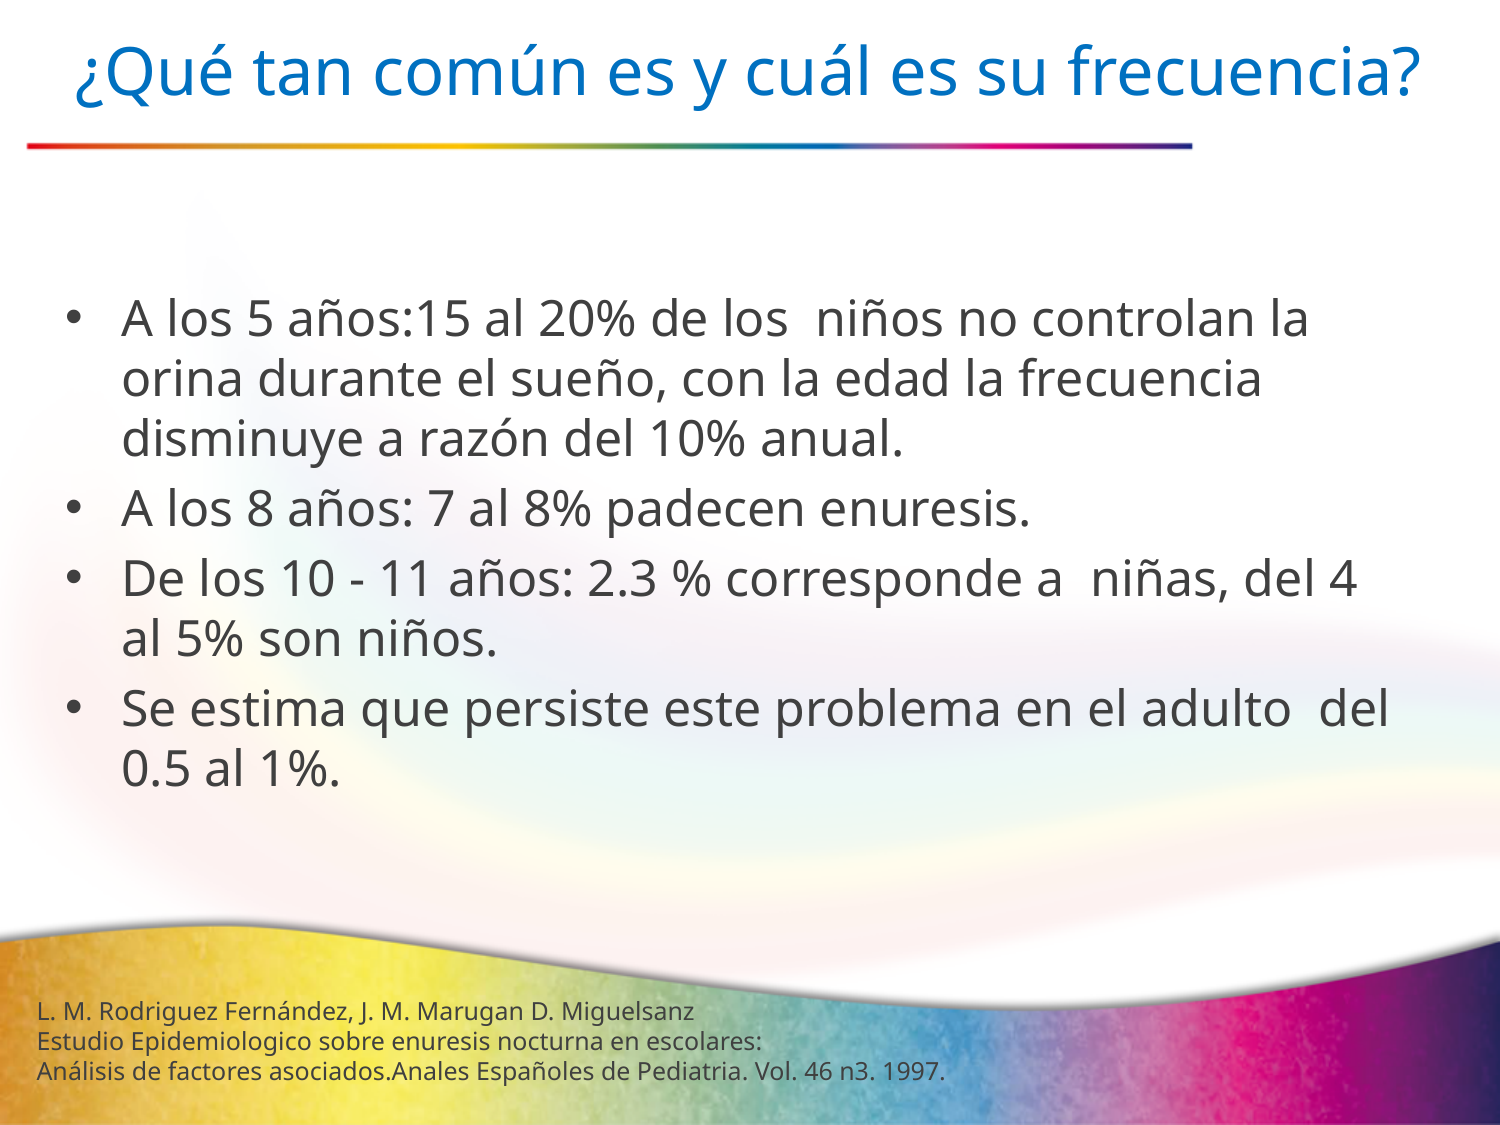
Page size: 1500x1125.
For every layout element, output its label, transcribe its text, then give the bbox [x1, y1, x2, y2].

title ¿Qué tan común es y cuál es su frecuencia? [0, 0, 1500, 138]
picture [0, 138, 1500, 1125]
list A los 5 años:15 al 20% de los niños no controlan la orina durante el sueño, con la edad la frecuencia disminuye a razón del 10% anual. A los 8 años: 7 al 8% padecen enuresis. De los 10 - 11 años: 2.3 % corresponde a niñas, del 4 al 5% son niños. Se estima que persiste este problema en el adulto del 0.5 al 1%. [50, 278, 1412, 1022]
text_box L. M. Rodriguez Fernández, J. M. Marugan D. Miguelsanz Estudio Epidemiologico sobre enuresis nocturna en escolares: Análisis de factores asociados.Anales Españoles de Pediatria. Vol. 46 n3. 1997. [21, 988, 963, 1123]
